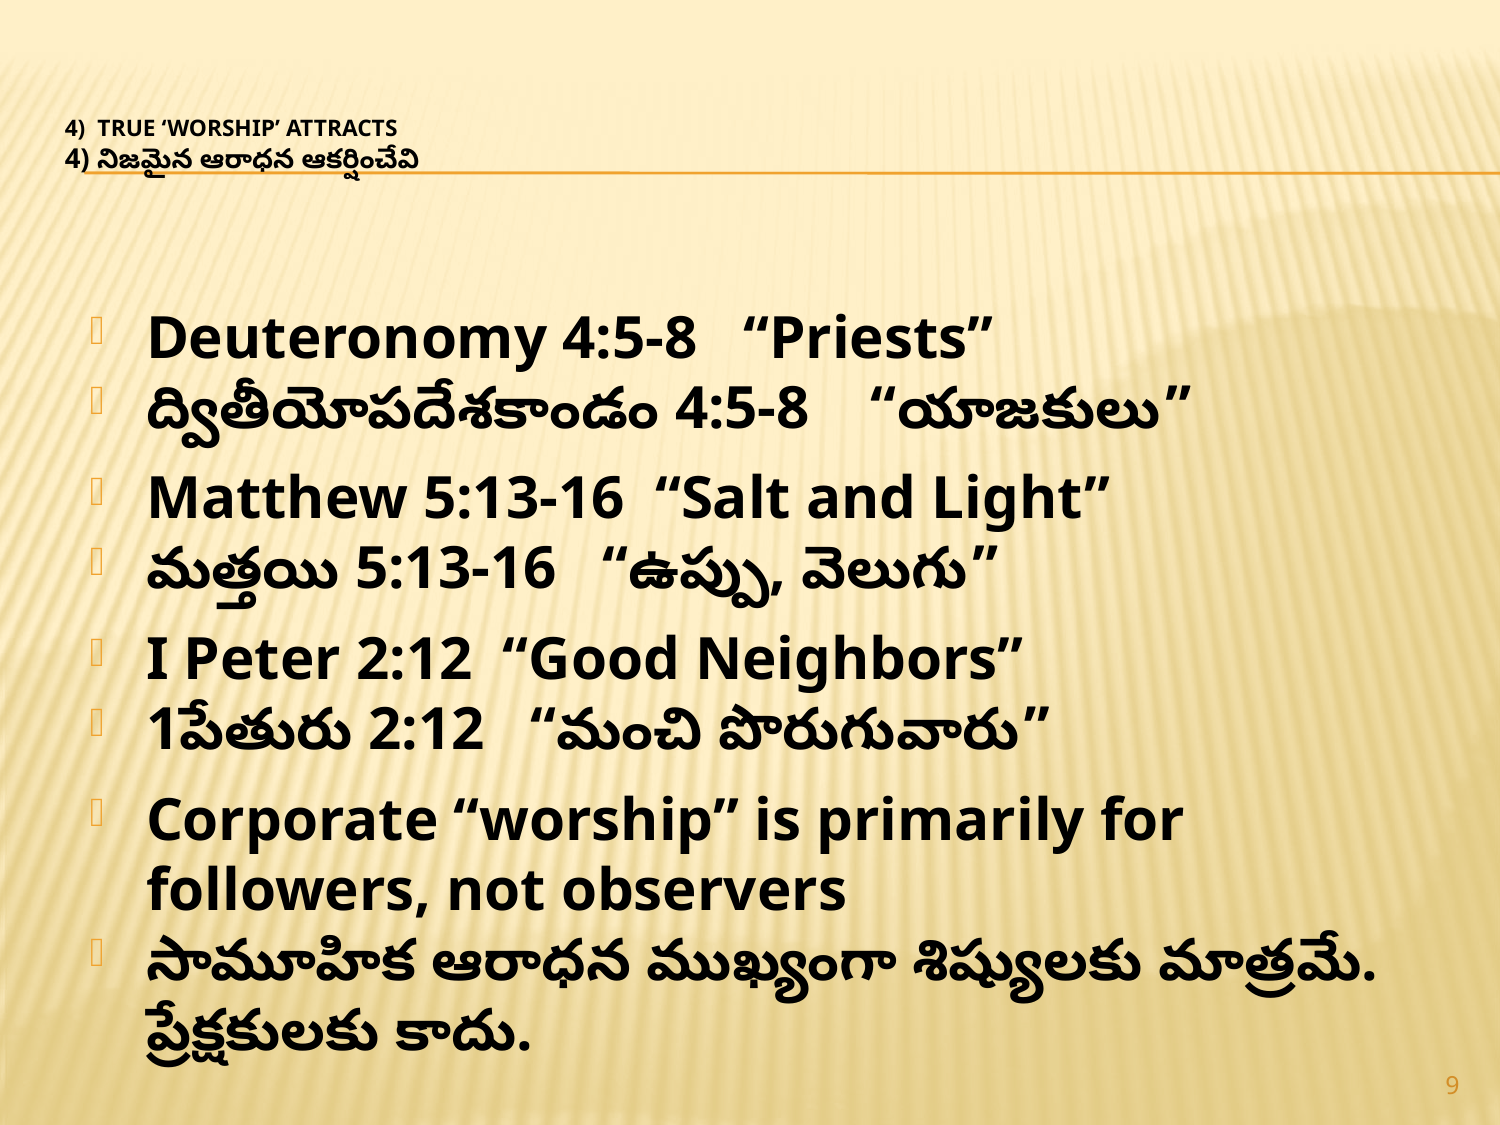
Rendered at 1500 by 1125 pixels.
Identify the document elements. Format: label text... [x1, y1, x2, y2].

title 4) True ‘Worship’ Attracts 4) నిజమైన ఆరాధన ఆకర్షించేవి [50, 75, 1475, 213]
list Deuteronomy 4:5-8 “Priests” ద్వితీయోపదేశకాండం 4:5-8 “యాజకులు” Matthew 5:13-16 “Salt and Light” మత్తయి 5:13-16 “ఉప్పు, వెలుగు” I Peter 2:12 “Good Neighbors” 1పేతురు 2:12 “మంచి పొరుగువారు” Corporate “worship” is primarily for followers, not observers సామూహిక ఆరాధన ముఖ్యంగా శిష్యులకు మాత్రమే. ప్రేక్షకులకు కాదు. [75, 292, 1450, 1075]
slide_number 9 [1350, 1061, 1475, 1103]
